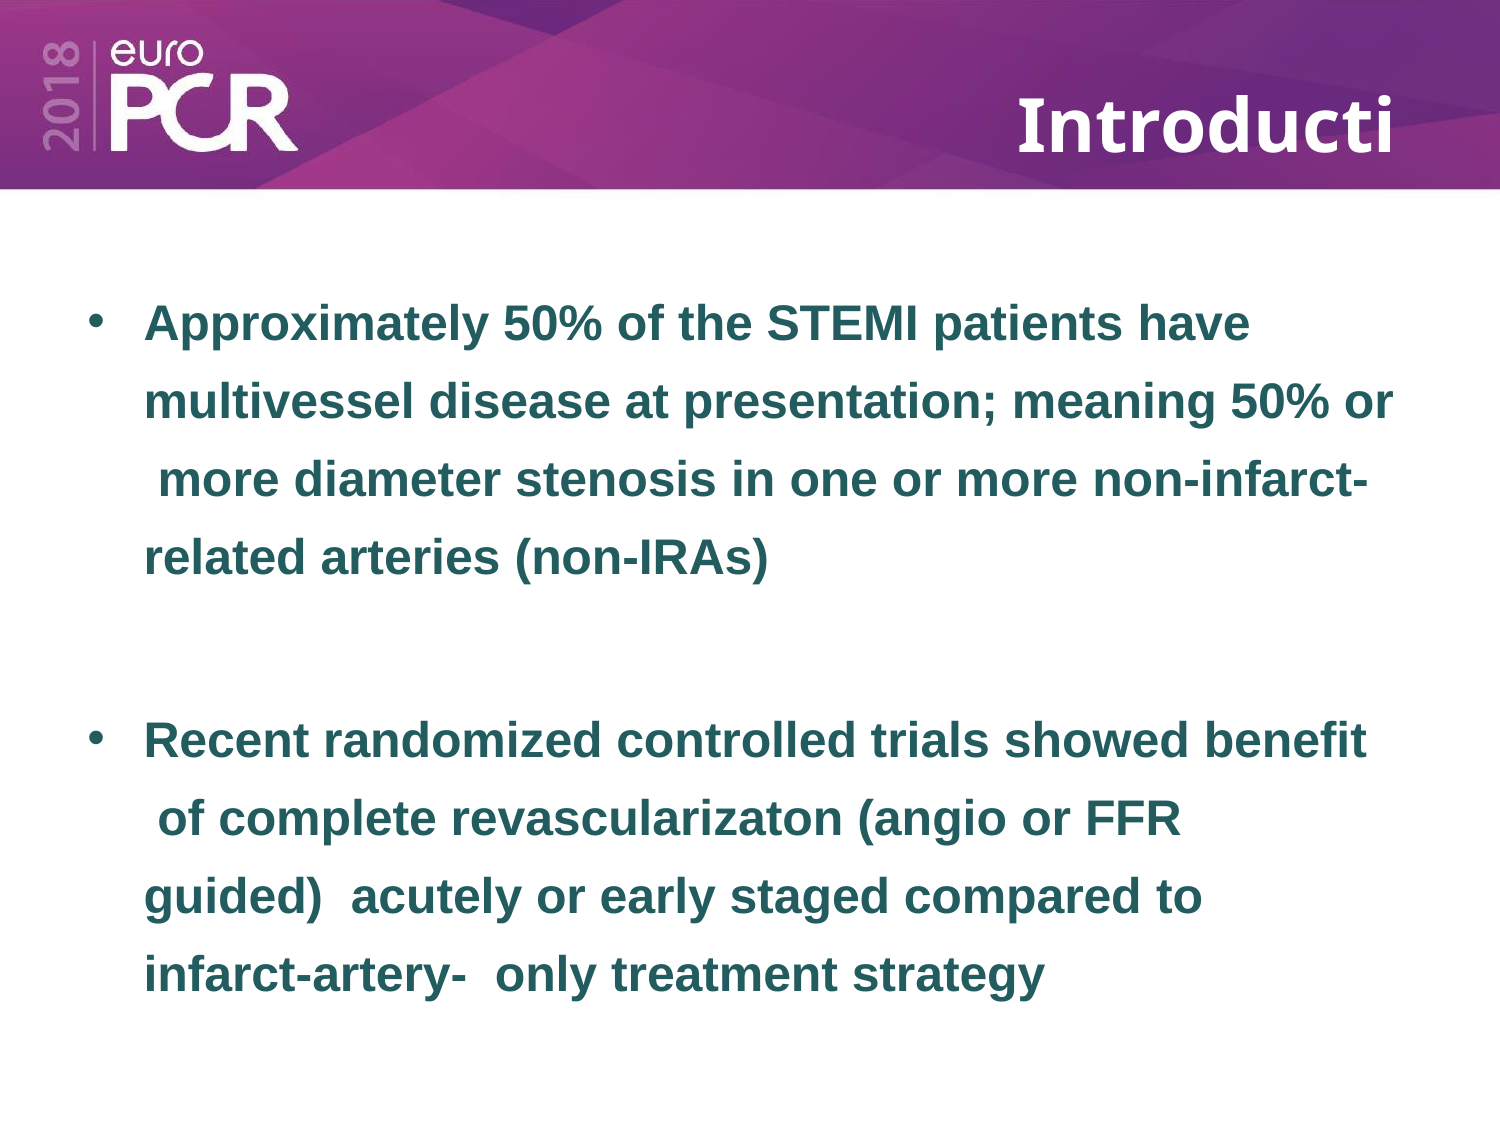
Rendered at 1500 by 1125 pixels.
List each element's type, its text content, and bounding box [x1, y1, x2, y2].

text_box Approximately 50% of the STEMI patients have multivessel disease at presentation; meaning 50% or more diameter stenosis in one or more non-infarct- related arteries (non-IRAs) Recent randomized controlled trials showed benefit of complete revascularizaton (angio or FFR guided) acutely or early staged compared to infarct-artery- only treatment strategy [85, 270, 1402, 1002]
picture [0, 0, 1500, 204]
title Introduction [1015, 75, 1429, 265]
